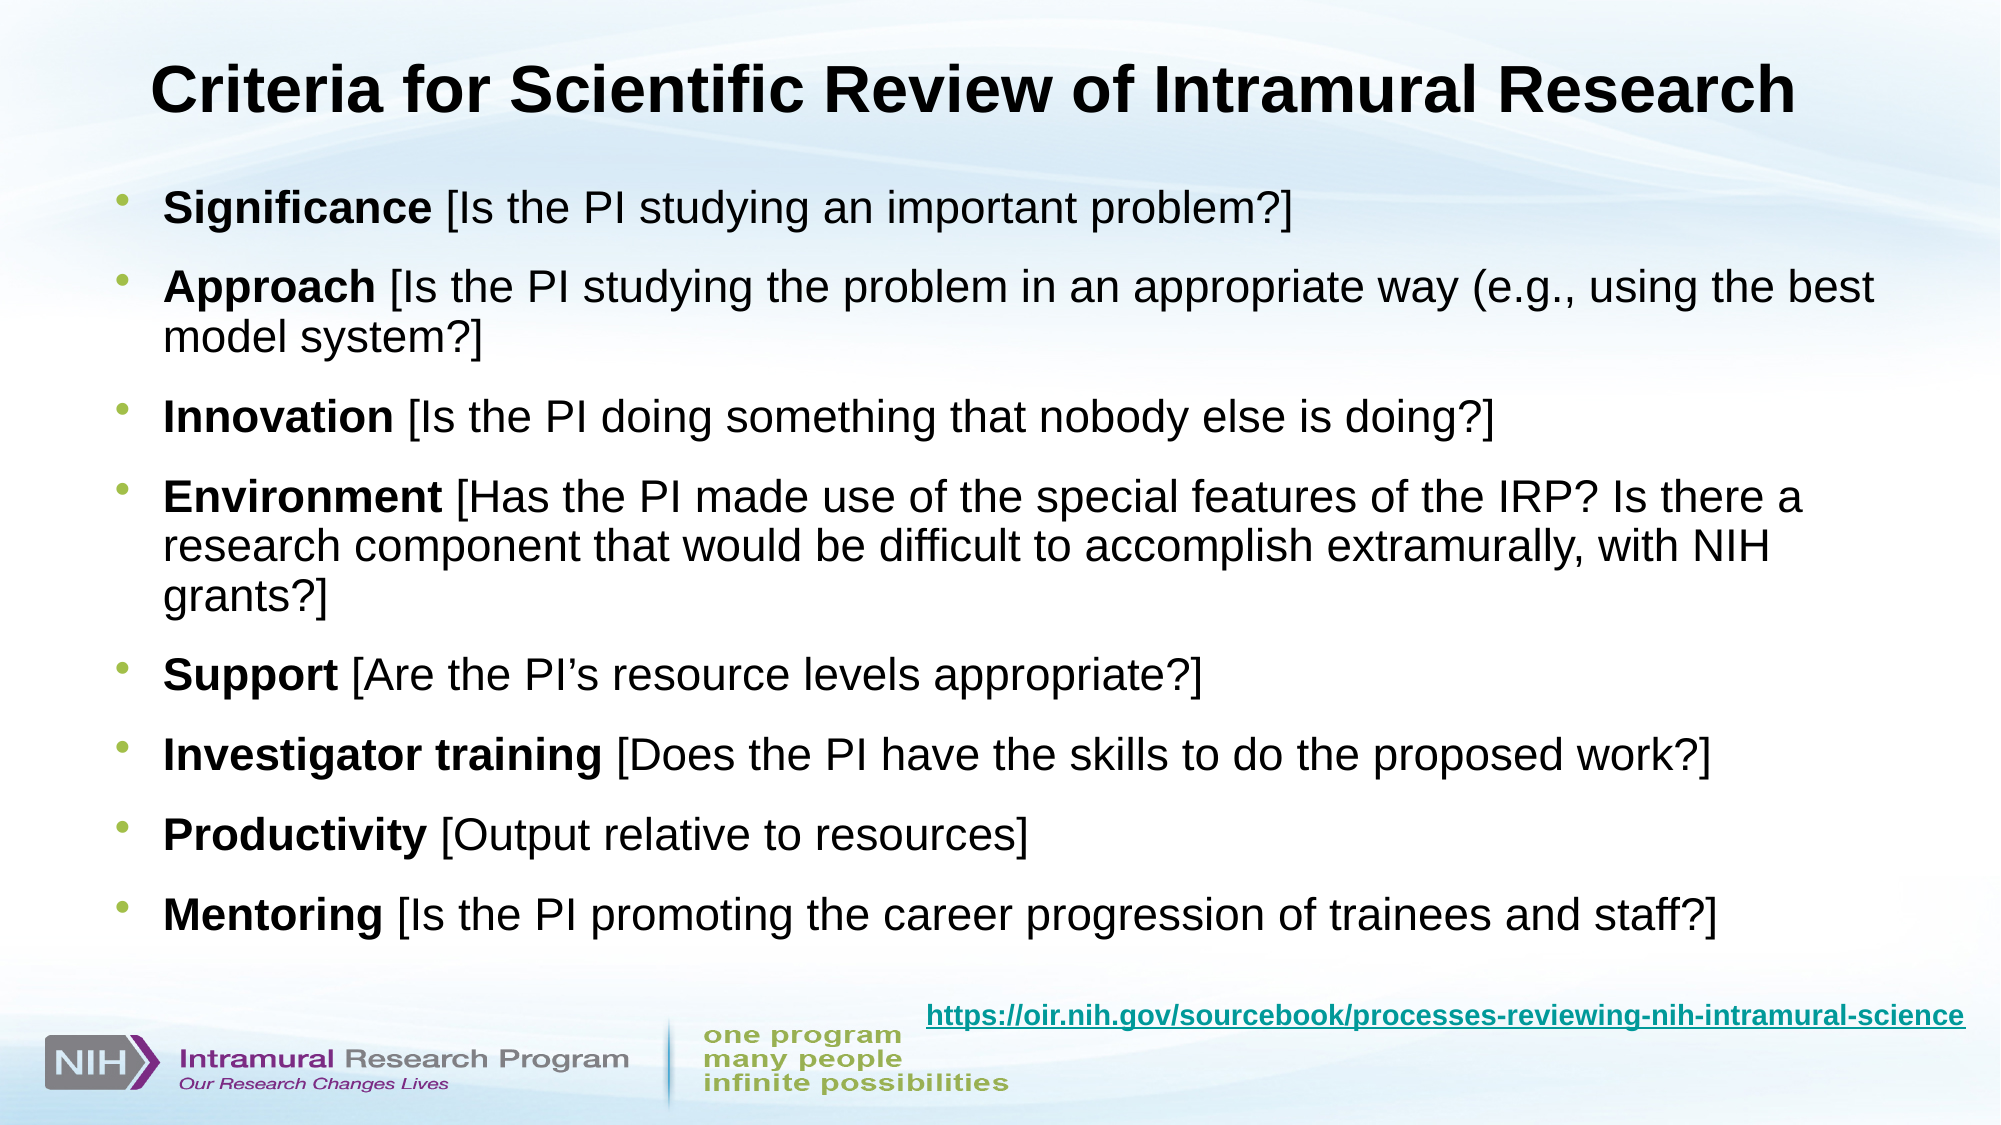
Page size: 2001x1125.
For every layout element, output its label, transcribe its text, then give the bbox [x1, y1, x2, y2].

title Criteria for Scientific Review of Intramural Research [68, 0, 1900, 185]
text_box https://oir.nih.gov/sourcebook/processes-reviewing-nih-intramural-science [911, 988, 2000, 1084]
picture [0, 0, 2000, 1125]
list Significance [Is the PI studying an important problem?] Approach [Is the PI studying the problem in an appropriate way (e.g., using the best model system?] Innovation [Is the PI doing something that nobody else is doing?] Environment [Has the PI made use of the special features of the IRP? Is there a research component that would be difficult to accomplish extramurally, with NIH grants?] Support [Are the PI’s resource levels appropriate?] Investigator training [Does the PI have the skills to do the proposed work?] Productivity [Output relative to resources] Mentoring [Is the PI promoting the career progression of trainees and staff?] [99, 176, 1910, 839]
